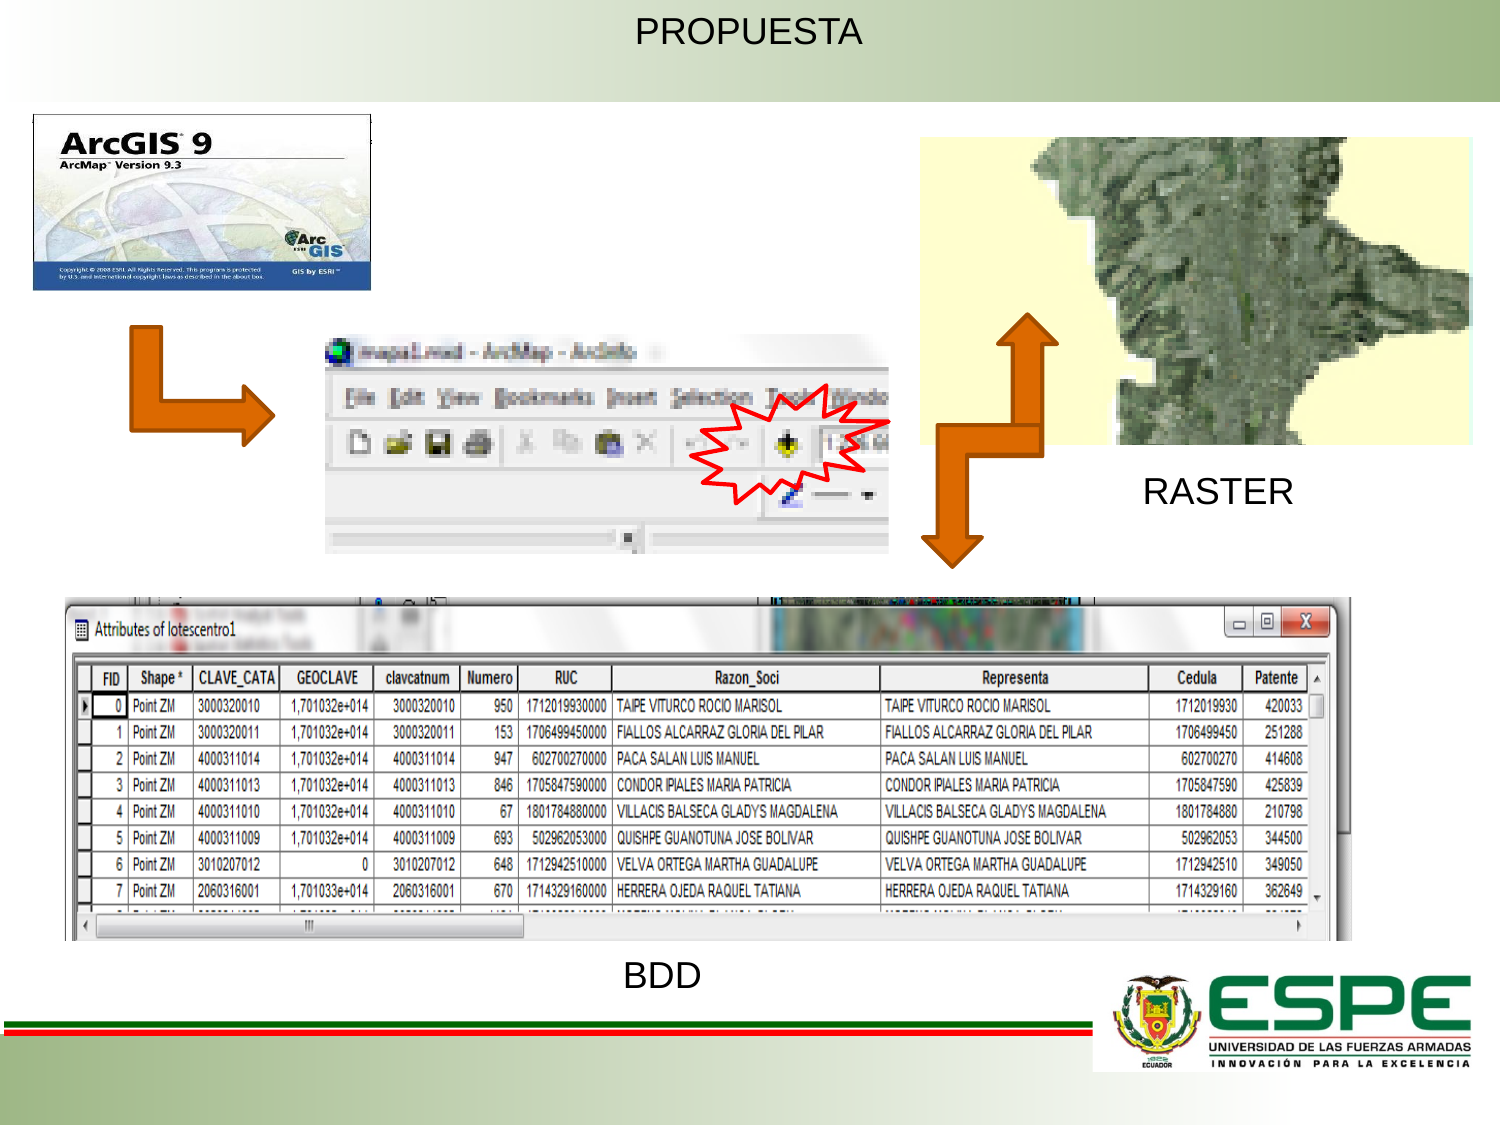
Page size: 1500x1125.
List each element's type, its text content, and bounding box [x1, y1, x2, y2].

picture [322, 302, 889, 555]
picture [64, 597, 1353, 941]
text_box [920, 454, 1044, 569]
text_box [129, 325, 276, 448]
picture [32, 113, 373, 291]
text_box PROPUESTA [620, 0, 889, 60]
picture [1092, 968, 1495, 1072]
text_box RASTER [1127, 459, 1317, 520]
picture [919, 136, 1474, 445]
text_box BDD [608, 949, 798, 1004]
